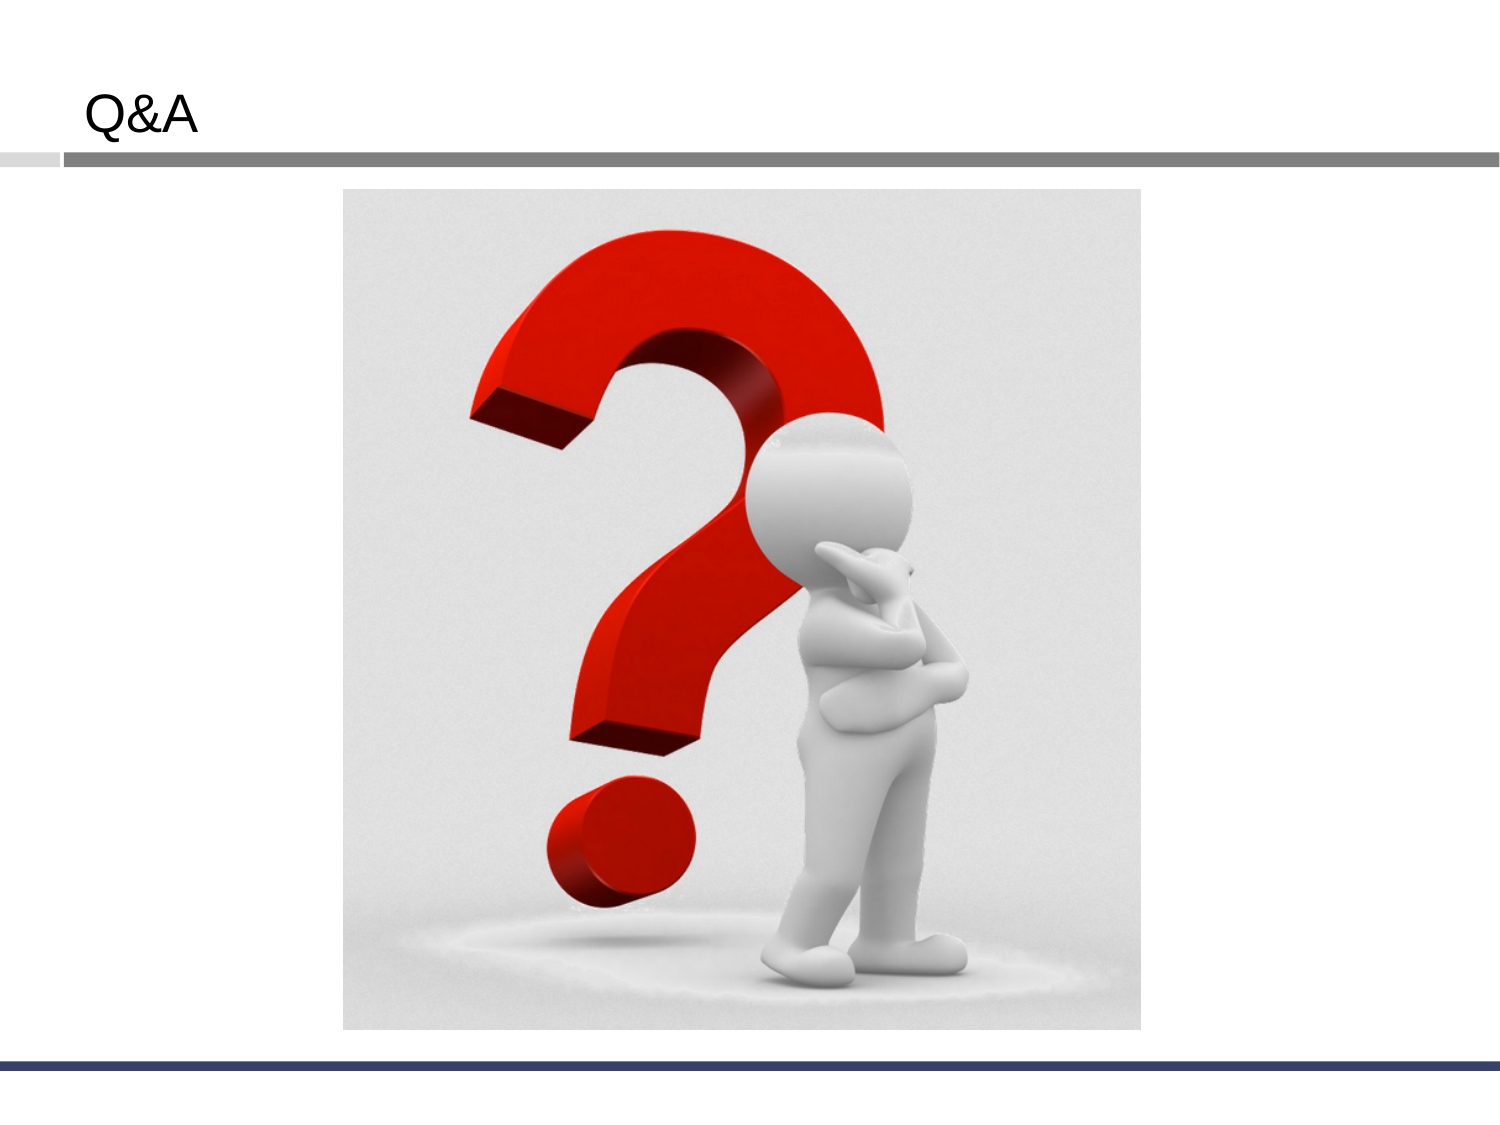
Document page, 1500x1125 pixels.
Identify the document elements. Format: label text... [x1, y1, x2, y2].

text_box [0, 1061, 1500, 1071]
text_box Q&A [70, 73, 1429, 150]
picture [343, 189, 1141, 1030]
